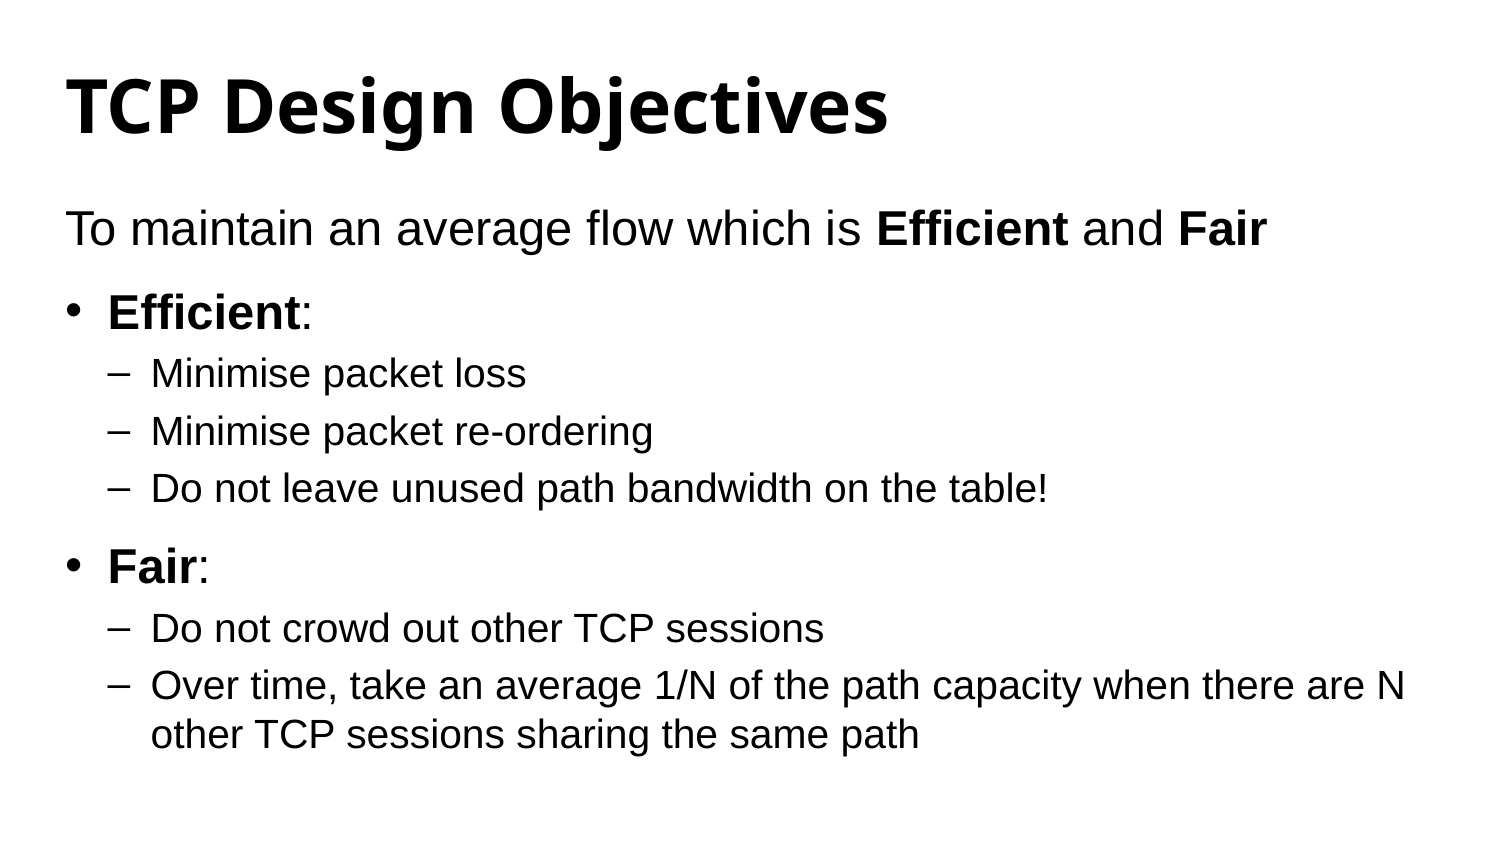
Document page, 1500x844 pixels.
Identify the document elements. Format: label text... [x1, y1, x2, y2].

list To maintain an average flow which is Efficient and Fair Efficient: Minimise packet loss Minimise packet re-ordering Do not leave unused path bandwidth on the table! Fair: Do not crowd out other TCP sessions Over time, take an average 1/N of the path capacity when there are N other TCP sessions sharing the same path [64, 196, 1436, 759]
title TCP Design Objectives [64, 33, 1436, 175]
